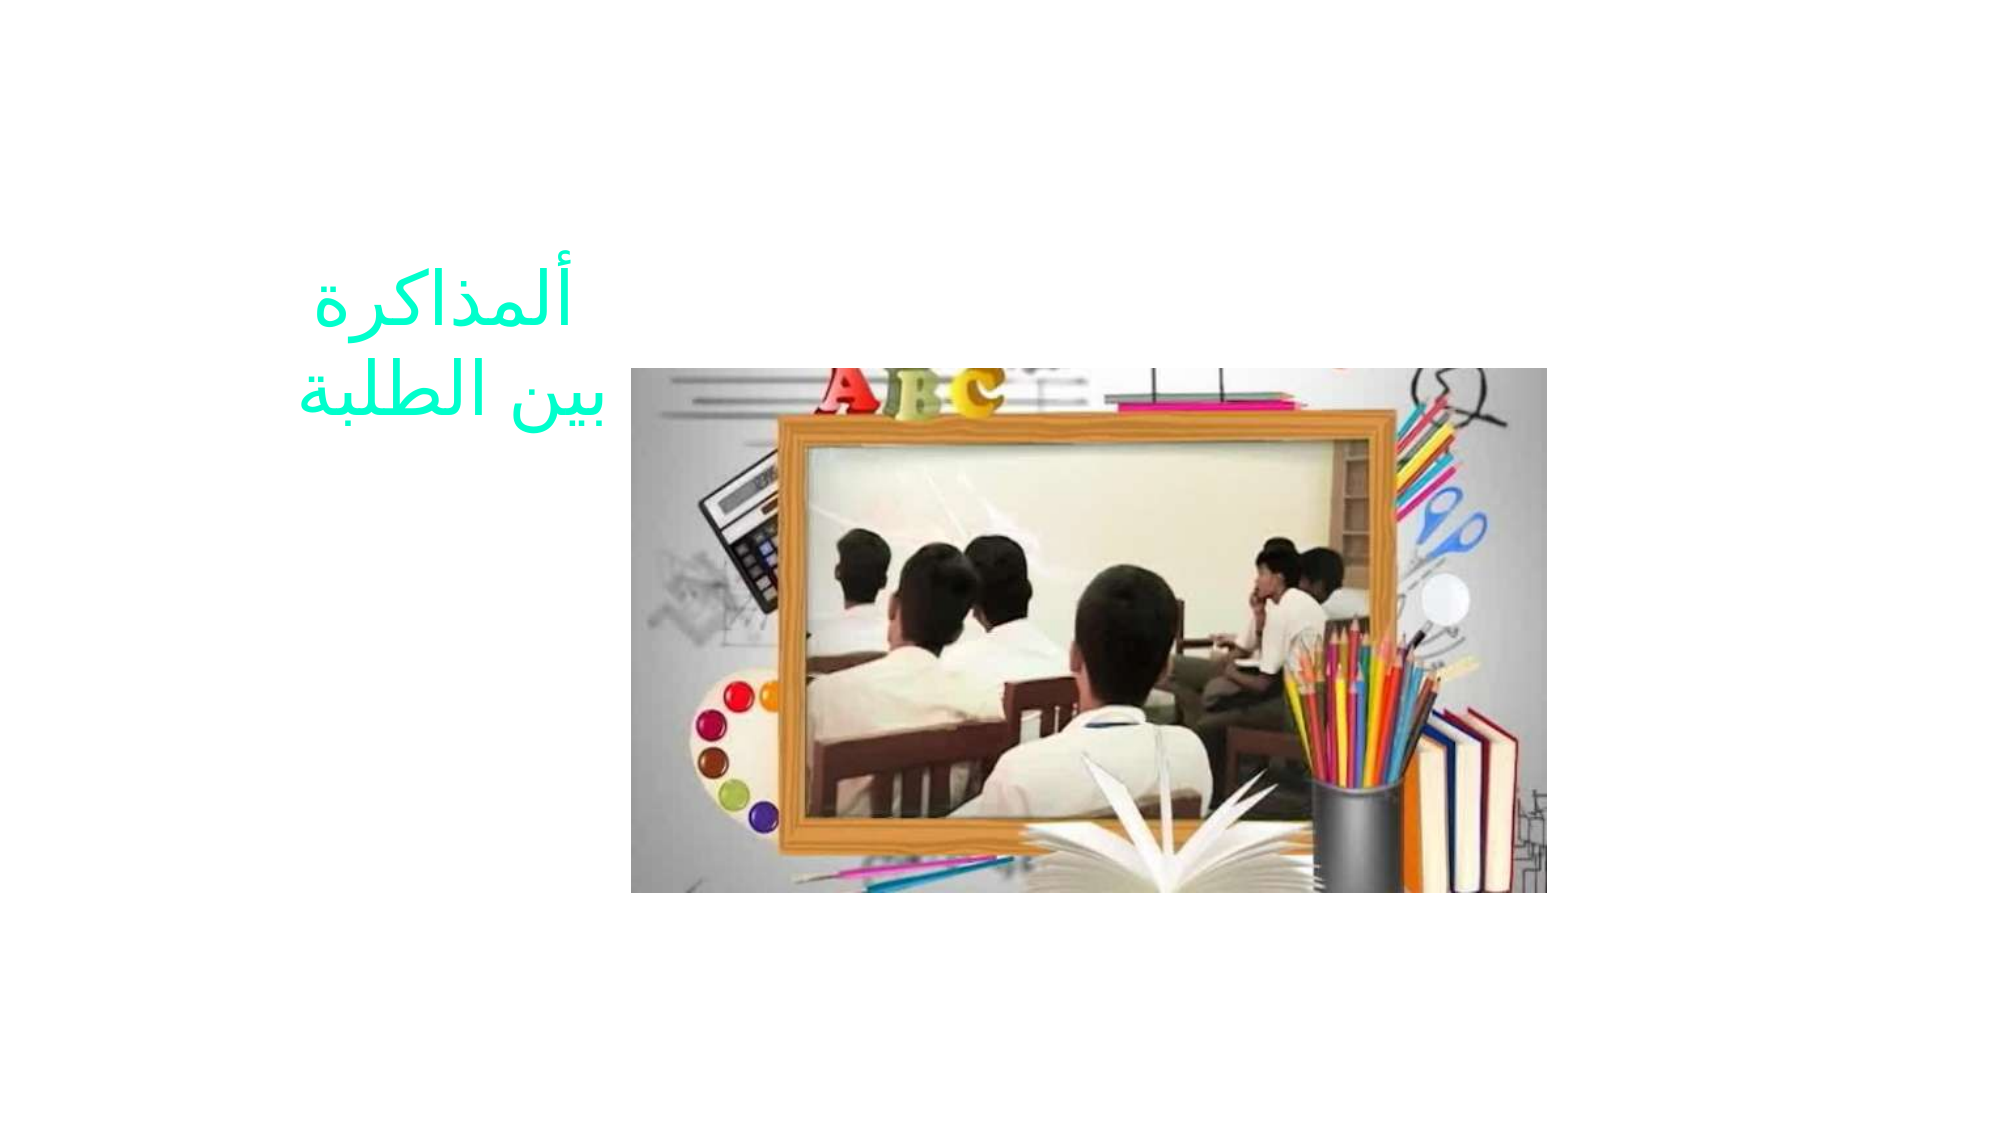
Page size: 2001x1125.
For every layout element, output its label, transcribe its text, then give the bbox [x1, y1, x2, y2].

text_box ألمذاكرة بين الطلبة [282, 243, 632, 438]
picture [631, 368, 1547, 893]
